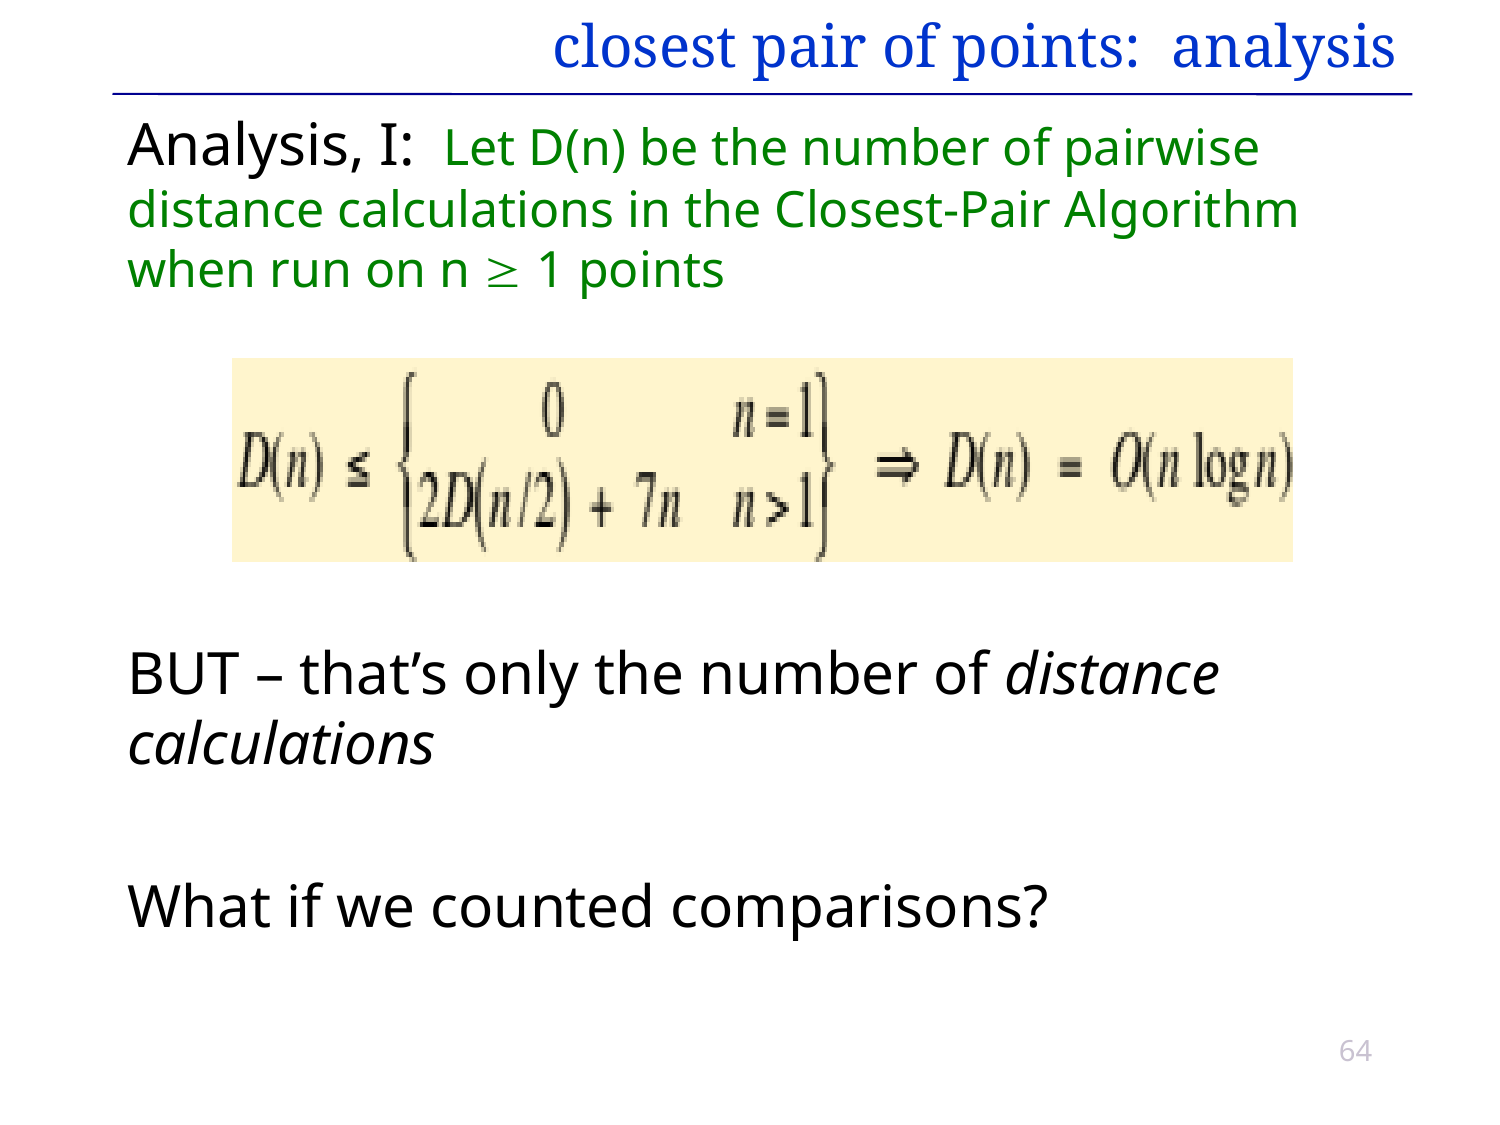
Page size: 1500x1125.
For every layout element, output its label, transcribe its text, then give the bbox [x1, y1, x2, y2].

title closest pair of points: analysis [112, 0, 1413, 88]
list Analysis, I: Let D(n) be the number of pairwise distance calculations in the Closest-Pair Algorithm when run on n  1 points BUT – that’s only the number of distance calculations What if we counted comparisons? [112, 99, 1413, 1000]
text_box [231, 357, 1293, 563]
slide_number 64 [1074, 1024, 1388, 1101]
